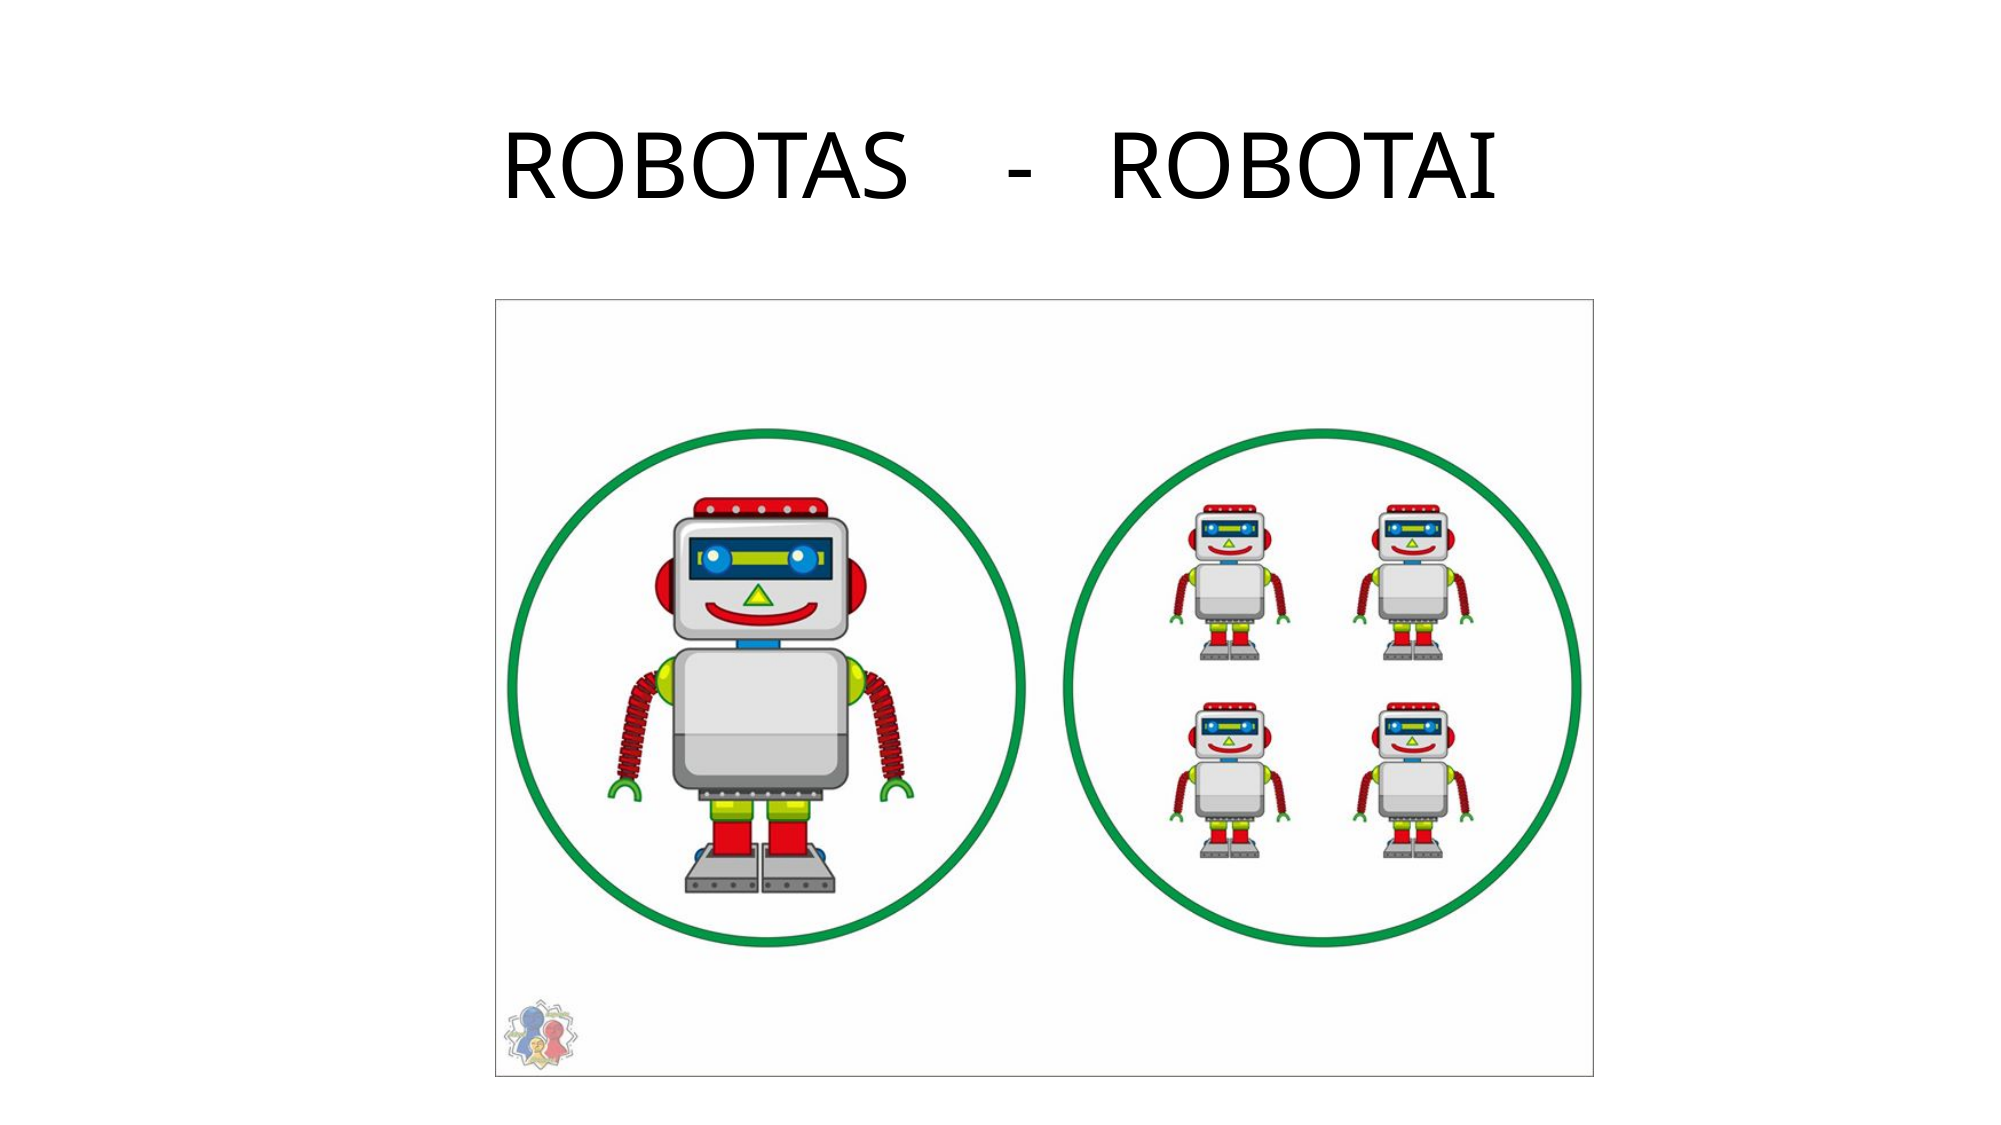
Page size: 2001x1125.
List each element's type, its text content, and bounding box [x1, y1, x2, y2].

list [495, 299, 1594, 1077]
title ROBOTAS - ROBOTAI [137, 59, 1863, 278]
